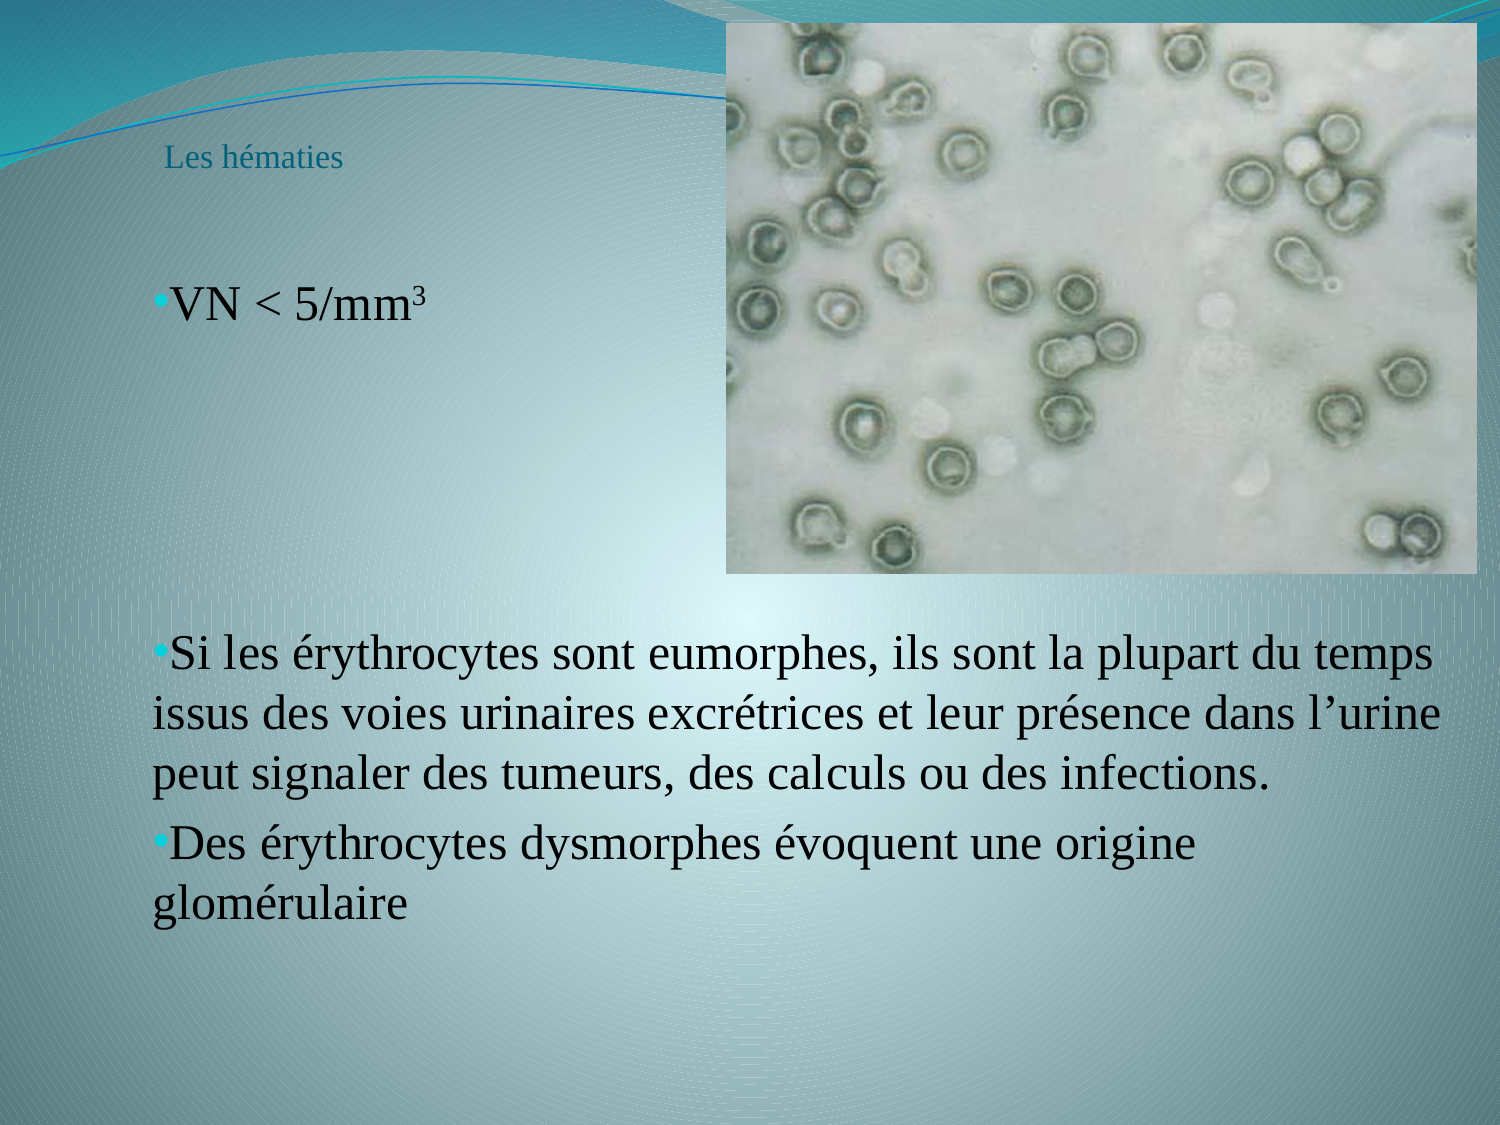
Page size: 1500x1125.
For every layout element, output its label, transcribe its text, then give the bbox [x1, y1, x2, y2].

picture [726, 23, 1477, 574]
list L’urine est normalement stérile. Facilement contaminée par la flore commensale. Toilette, élimination du 1er jet. Flacon stérile Temps de stase ( au moins 4h) [719, 262, 1465, 587]
title Les hématies [164, 44, 719, 176]
list VN < 5/mm3 Si les érythrocytes sont eumorphes, ils sont la plupart du temps issus des voies urinaires excrétrices et leur présence dans l’urine peut signaler des tumeurs, des calculs ou des infections. Des érythrocytes dysmorphes évoquent une origine glomérulaire [150, 262, 1465, 1000]
